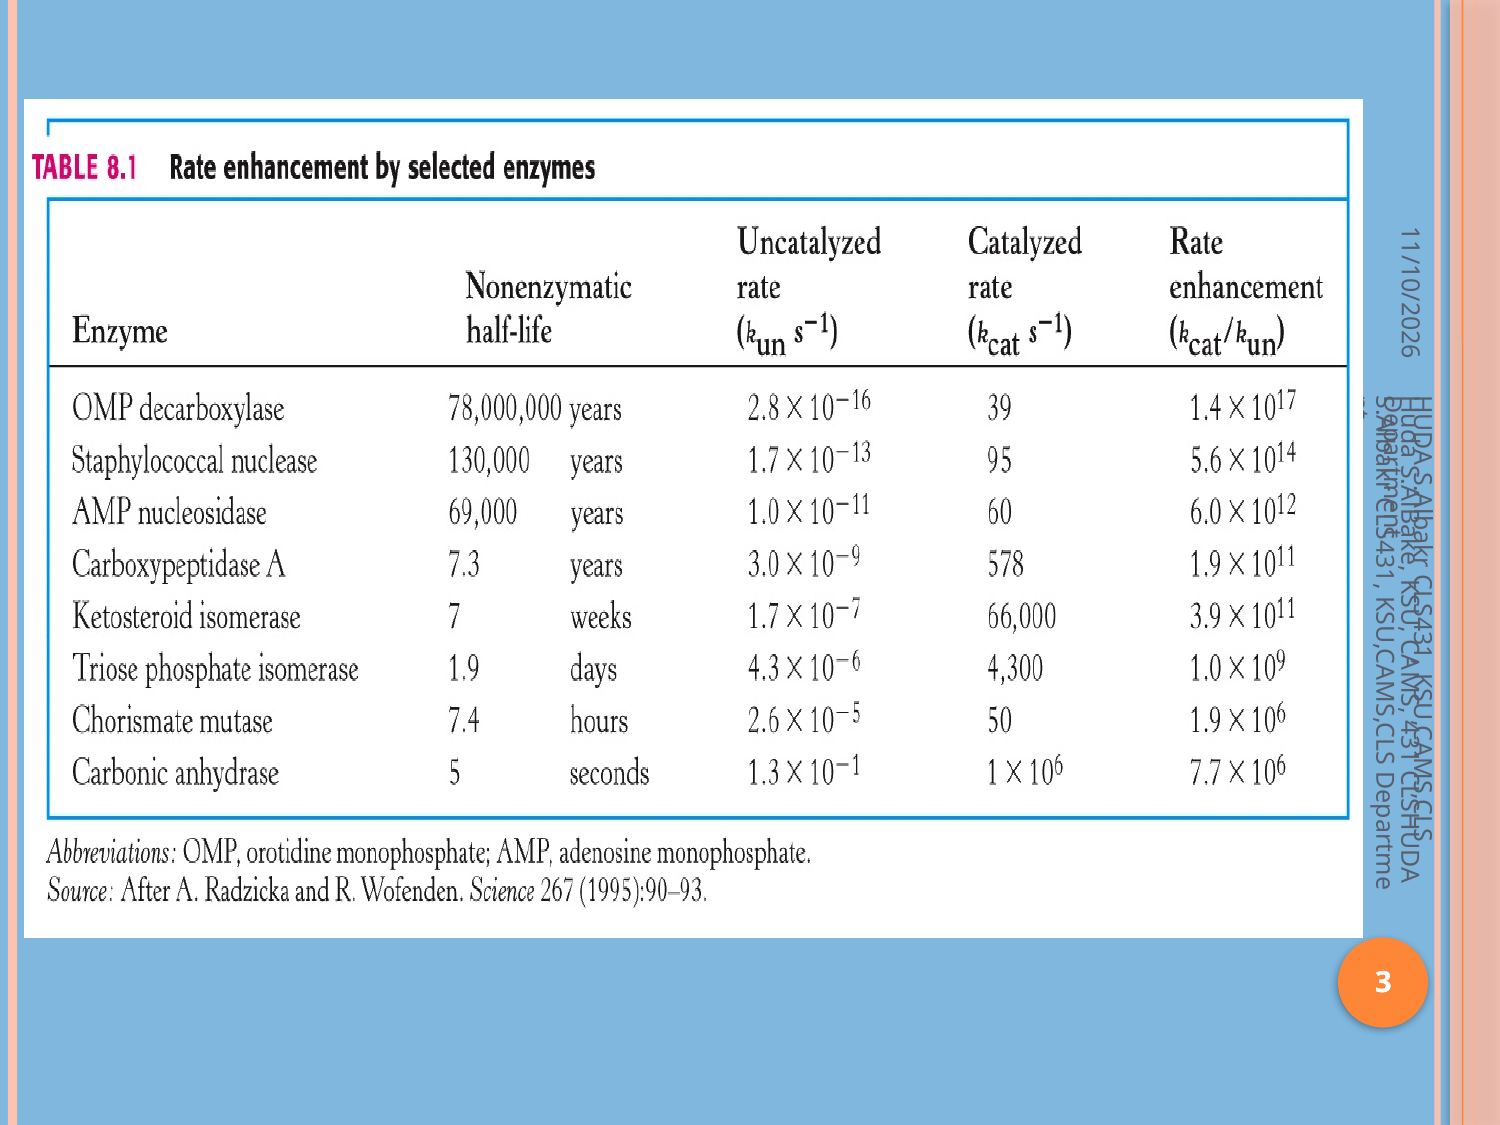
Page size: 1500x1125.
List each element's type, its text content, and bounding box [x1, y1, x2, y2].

text_box 3 [1333, 940, 1434, 1026]
picture [24, 99, 1363, 938]
text_box HUDA S.Albakr CLS431, KSU,CAMS,CLS Department [1379, 380, 1440, 906]
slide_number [1378, 43, 1442, 374]
